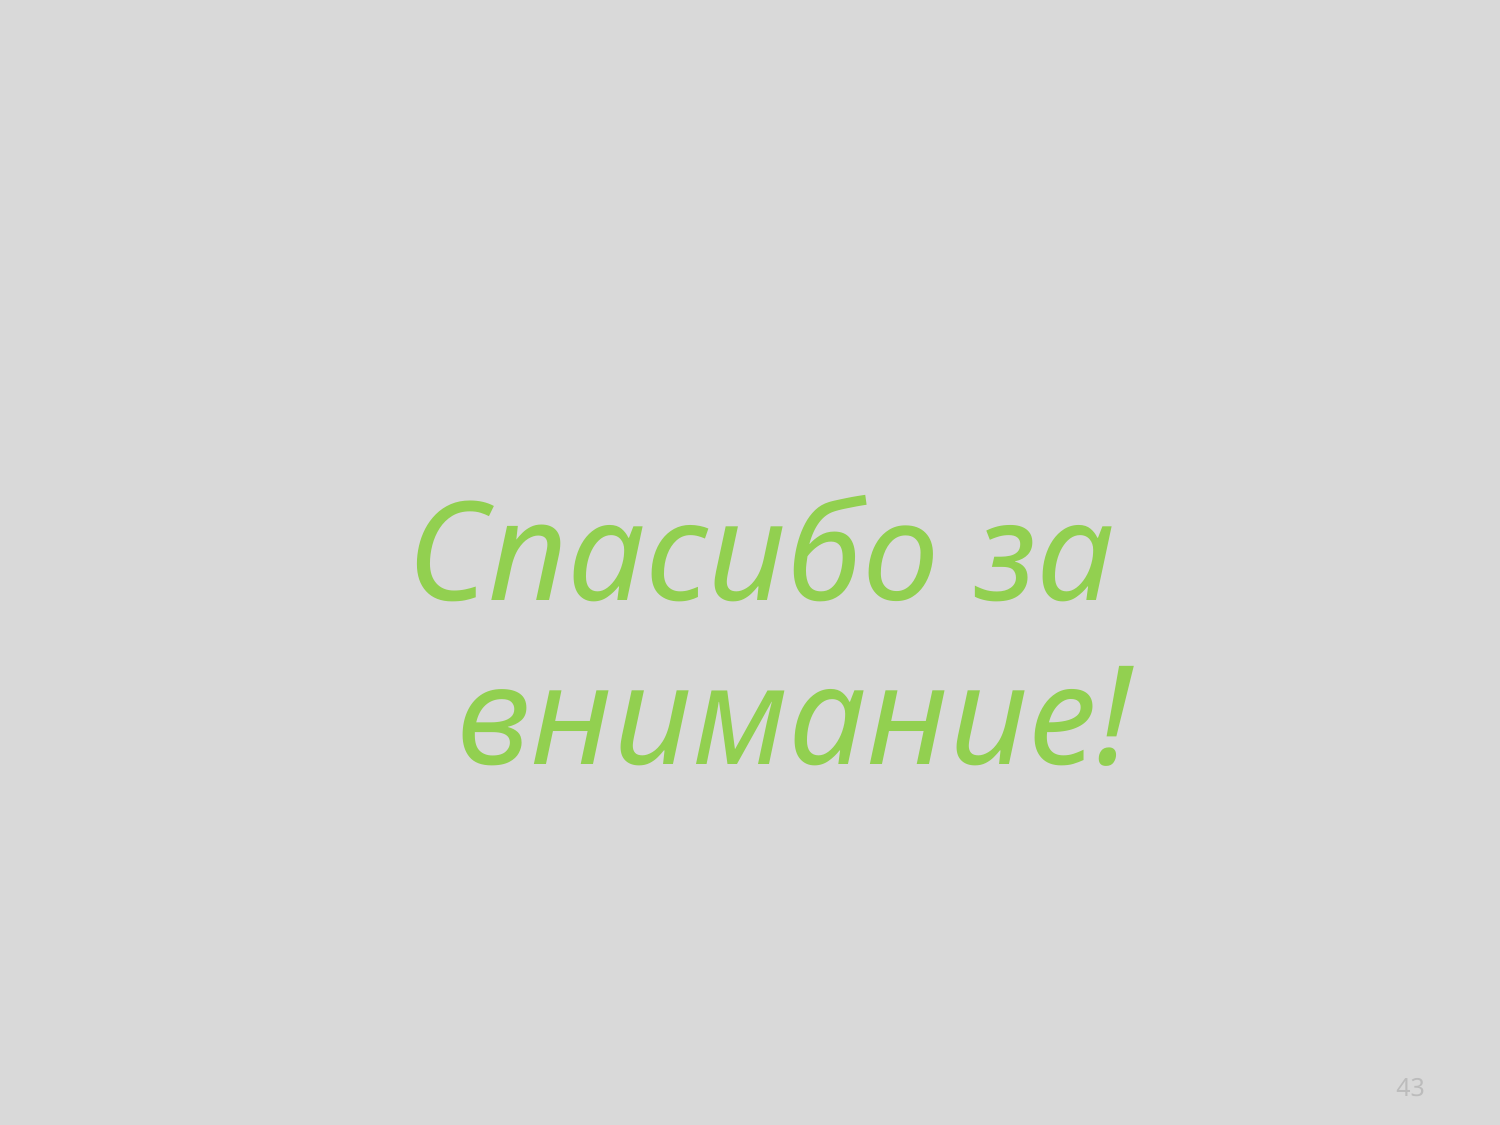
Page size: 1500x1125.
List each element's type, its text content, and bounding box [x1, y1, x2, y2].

slide_number 43 [1299, 1052, 1425, 1113]
list Спасибо за внимание! [75, 262, 1425, 1035]
